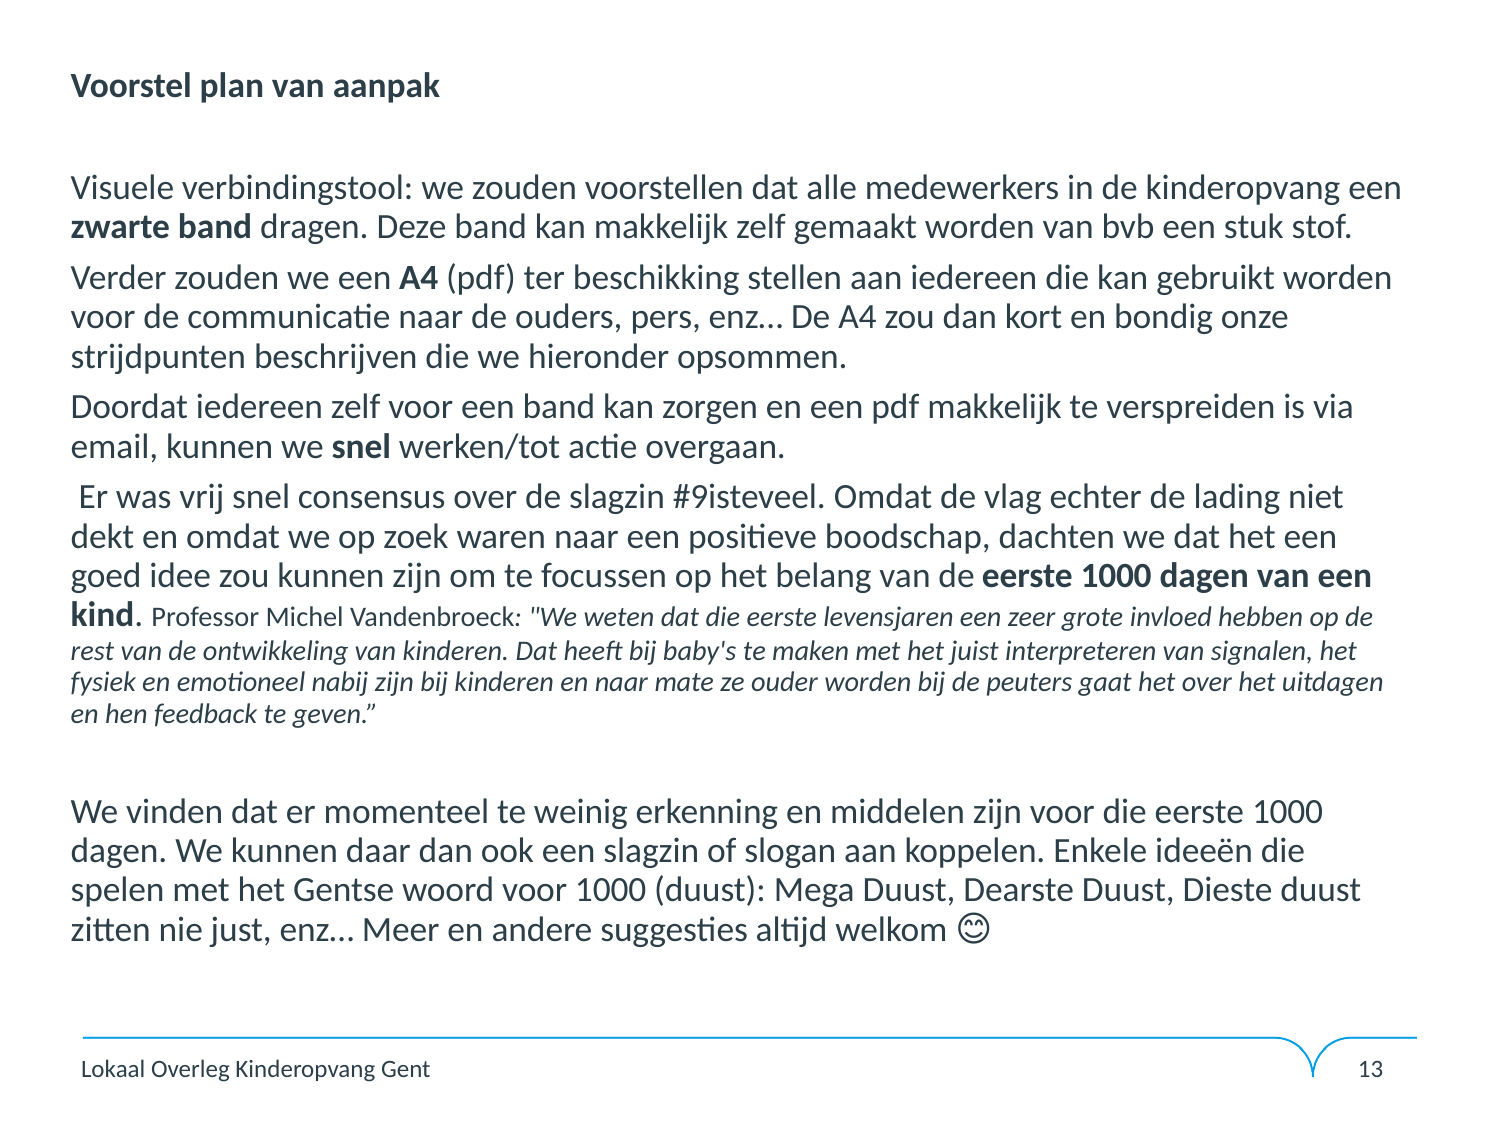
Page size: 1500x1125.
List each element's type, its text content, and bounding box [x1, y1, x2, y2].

list Voorstel plan van aanpak Visuele verbindingstool: we zouden voorstellen dat alle medewerkers in de kinderopvang een zwarte band dragen. Deze band kan makkelijk zelf gemaakt worden van bvb een stuk stof. Verder zouden we een A4 (pdf) ter beschikking stellen aan iedereen die kan gebruikt worden voor de communicatie naar de ouders, pers, enz… De A4 zou dan kort en bondig onze strijdpunten beschrijven die we hieronder opsommen. Doordat iedereen zelf voor een band kan zorgen en een pdf makkelijk te verspreiden is via email, kunnen we snel werken/tot actie overgaan. Er was vrij snel consensus over de slagzin #9isteveel. Omdat de vlag echter de lading niet dekt en omdat we op zoek waren naar een positieve boodschap, dachten we dat het een goed idee zou kunnen zijn om te focussen op het belang van de eerste 1000 dagen van een kind. Professor Michel Vandenbroeck: "We weten dat die eerste levensjaren een zeer grote invloed hebben op de rest van de ontwikkeling van kinderen. Dat heeft bij baby's te maken met het juist interpreteren van signalen, het fysiek en emotioneel nabij zijn bij kinderen en naar mate ze ouder worden bij de peuters gaat het over het uitdagen en hen feedback te geven.” We vinden dat er momenteel te weinig erkenning en middelen zijn voor die eerste 1000 dagen. We kunnen daar dan ook een slagzin of slogan aan koppelen. Enkele ideeën die spelen met het Gentse woord voor 1000 (duust): Mega Duust, Dearste Duust, Dieste duust zitten nie just, enz… Meer en andere suggesties altijd welkom 😊 [64, 66, 1402, 988]
footer Lokaal Overleg Kinderopvang Gent [80, 1052, 1034, 1089]
slide_number 13 [1339, 1052, 1402, 1091]
picture [78, 1032, 1421, 1081]
